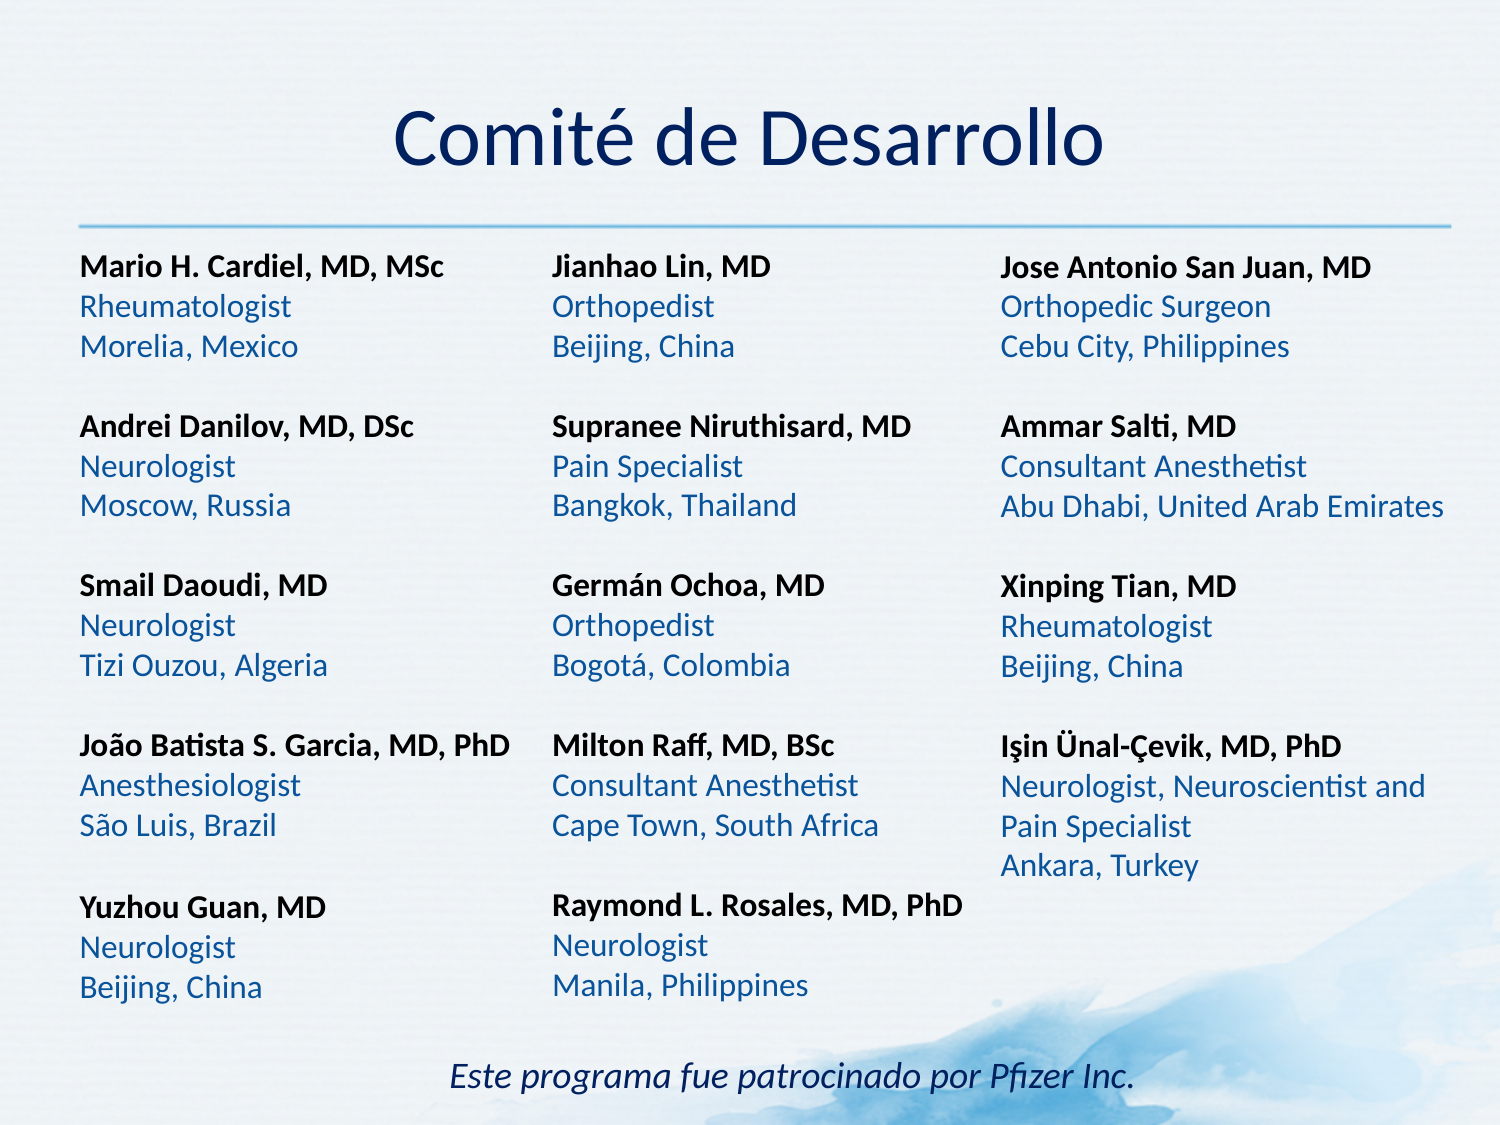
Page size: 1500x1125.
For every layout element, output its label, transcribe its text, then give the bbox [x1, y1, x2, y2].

title Comité de Desarrollo [75, 46, 1425, 235]
text_box Este programa fue patrocinado por Pfizer Inc. [434, 1044, 1152, 1104]
picture [0, 0, 1500, 1125]
text_box Mario H. Cardiel, MD, MSc Rheumatologist Morelia, Mexico Andrei Danilov, MD, DSc Neurologist Moscow, Russia Smail Daoudi, MD Neurologist Tizi Ouzou, Algeria João Batista S. Garcia, MD, PhD Anesthesiologist São Luis, Brazil Yuzhou Guan, MD Neurologist Beijing, China [64, 236, 538, 1098]
text_box Jianhao Lin, MD Orthopedist Beijing, China Supranee Niruthisard, MD Pain Specialist Bangkok, Thailand Germán Ochoa, MD Orthopedist Bogotá, Colombia Milton Raff, MD, BSc Consultant Anesthetist Cape Town, South Africa Raymond L. Rosales, MD, PhD Neurologist Manila, Philippines [537, 236, 998, 1050]
text_box Jose Antonio San Juan, MD Orthopedic Surgeon Cebu City, Philippines Ammar Salti, MD Consultant Anesthetist Abu Dhabi, United Arab Emirates Xinping Tian, MD Rheumatologist Beijing, China Işin Ünal-Çevik, MD, PhD Neurologist, Neuroscientist and Pain Specialist Ankara, Turkey [985, 237, 1471, 1016]
